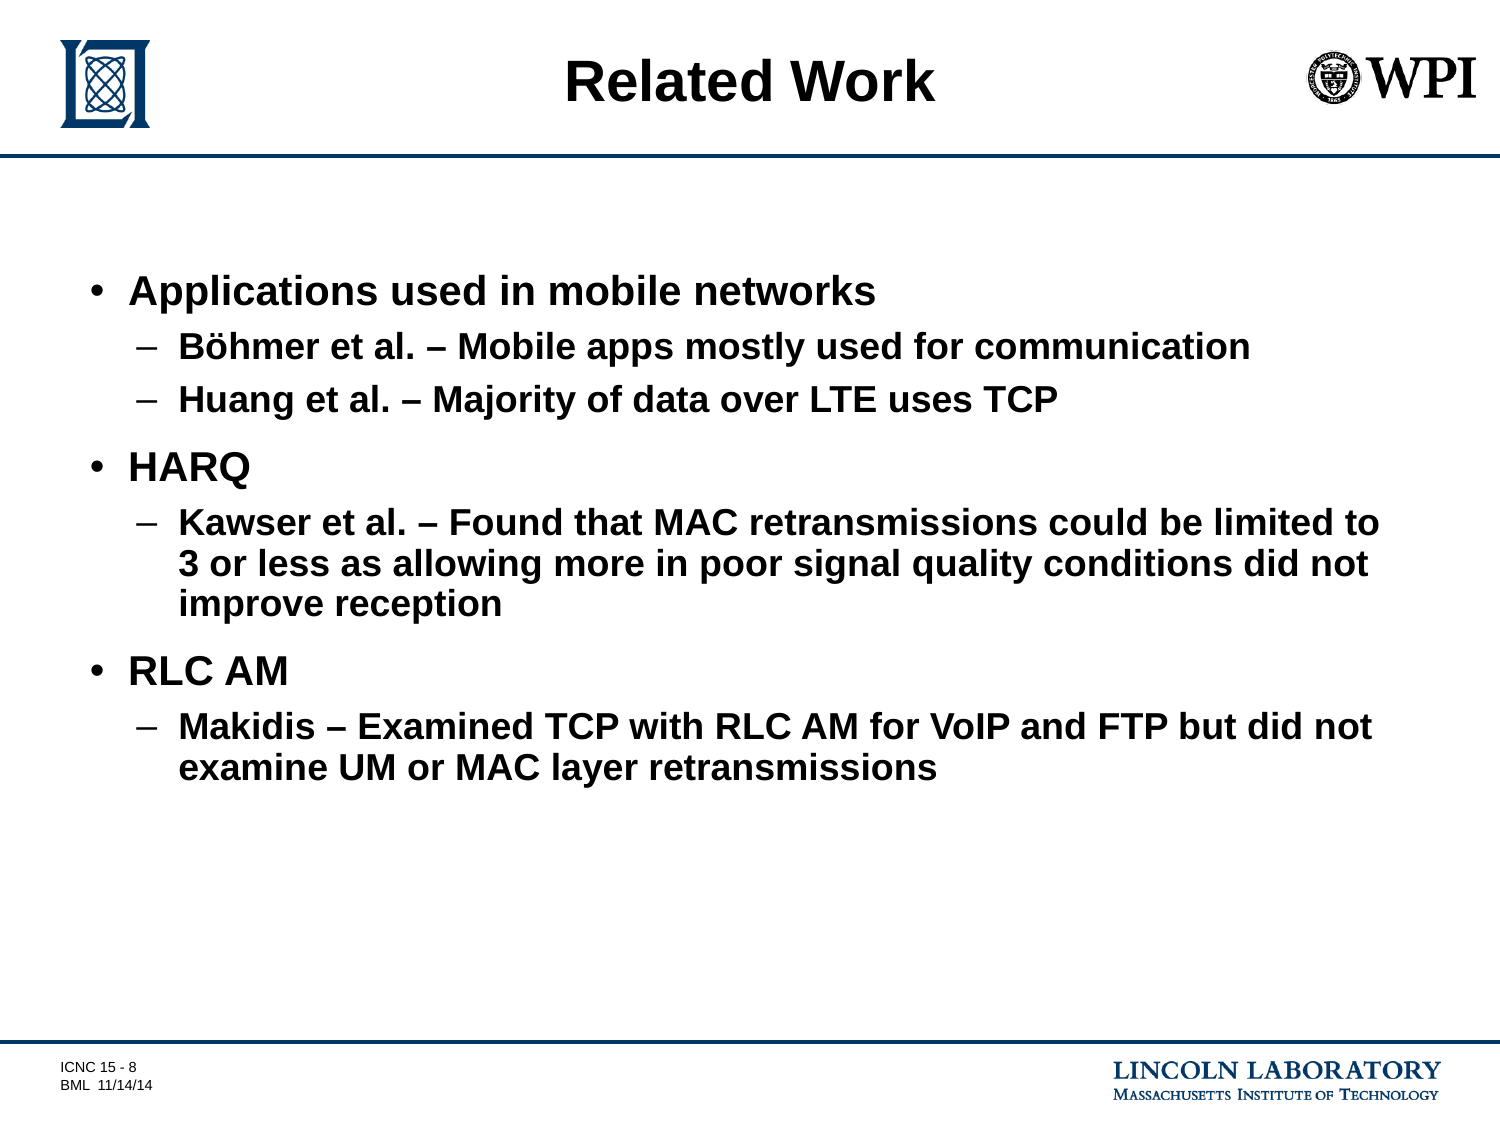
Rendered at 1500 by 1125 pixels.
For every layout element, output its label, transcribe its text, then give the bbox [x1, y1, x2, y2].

picture [60, 40, 150, 128]
list Applications used in mobile networks Böhmer et al. – Mobile apps mostly used for communication Huang et al. – Majority of data over LTE uses TCP HARQ Kawser et al. – Found that MAC retransmissions could be limited to 3 or less as allowing more in poor signal quality conditions did not improve reception RLC AM Makidis – Examined TCP with RLC AM for VoIP and FTP but did not examine UM or MAC layer retransmissions [75, 262, 1425, 1005]
title Related Work [154, 16, 1346, 151]
picture [1303, 10, 1478, 145]
picture [1111, 1061, 1441, 1100]
